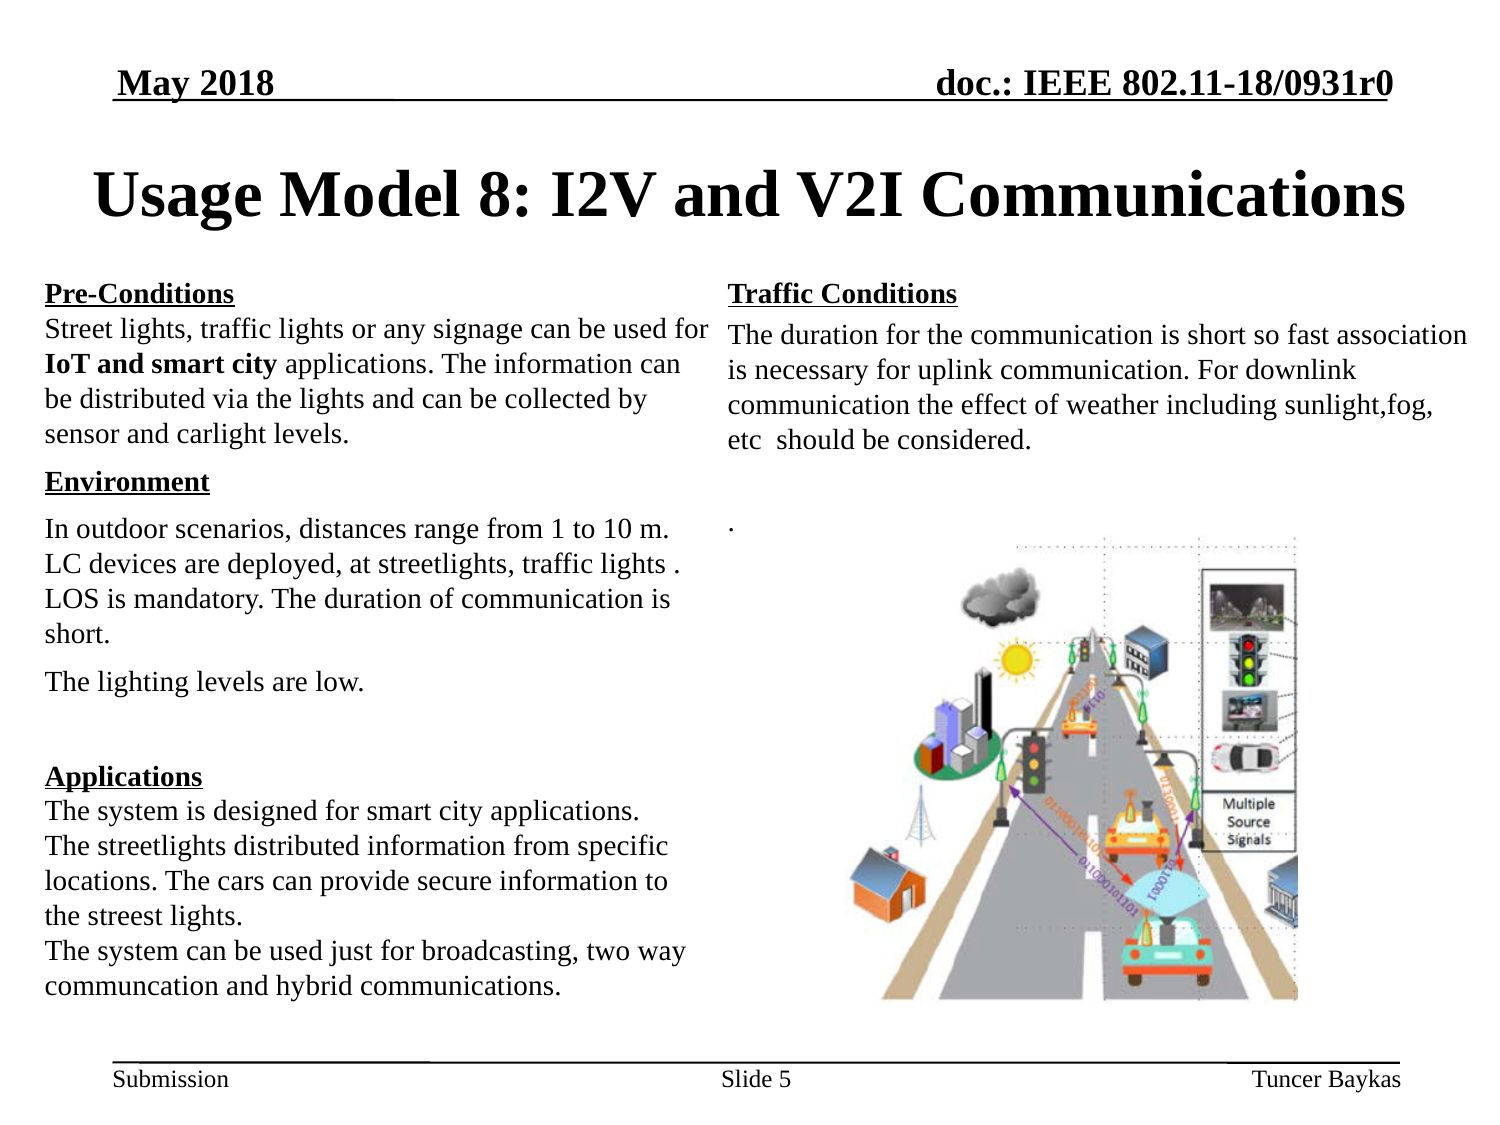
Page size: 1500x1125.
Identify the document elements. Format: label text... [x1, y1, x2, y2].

picture [808, 503, 1298, 1012]
title Usage Model 8: I2V and V2I Communications [70, 101, 1430, 267]
slide_number Slide 5 [712, 1061, 800, 1123]
text_box Traffic Conditions The duration for the communication is short so fast association is necessary for uplink communication. For downlink communication the effect of weather including sunlight,fog, etc should be considered. . [712, 267, 1487, 929]
footer Tuncer Baykas [799, 1061, 1402, 1096]
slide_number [116, 58, 507, 101]
text_box Pre-Conditions Street lights, traffic lights or any signage can be used for IoT and smart city applications. The information can be distributed via the lights and can be collected by sensor and carlight levels. Environment In outdoor scenarios, distances range from 1 to 10 m. LC devices are deployed, at streetlights, traffic lights . LOS is mandatory. The duration of communication is short. The lighting levels are low. Applications The system is designed for smart city applications. The streetlights distributed information from specific locations. The cars can provide secure information to the streest lights. The system can be used just for broadcasting, two way communcation and hybrid communications. [29, 267, 725, 1106]
